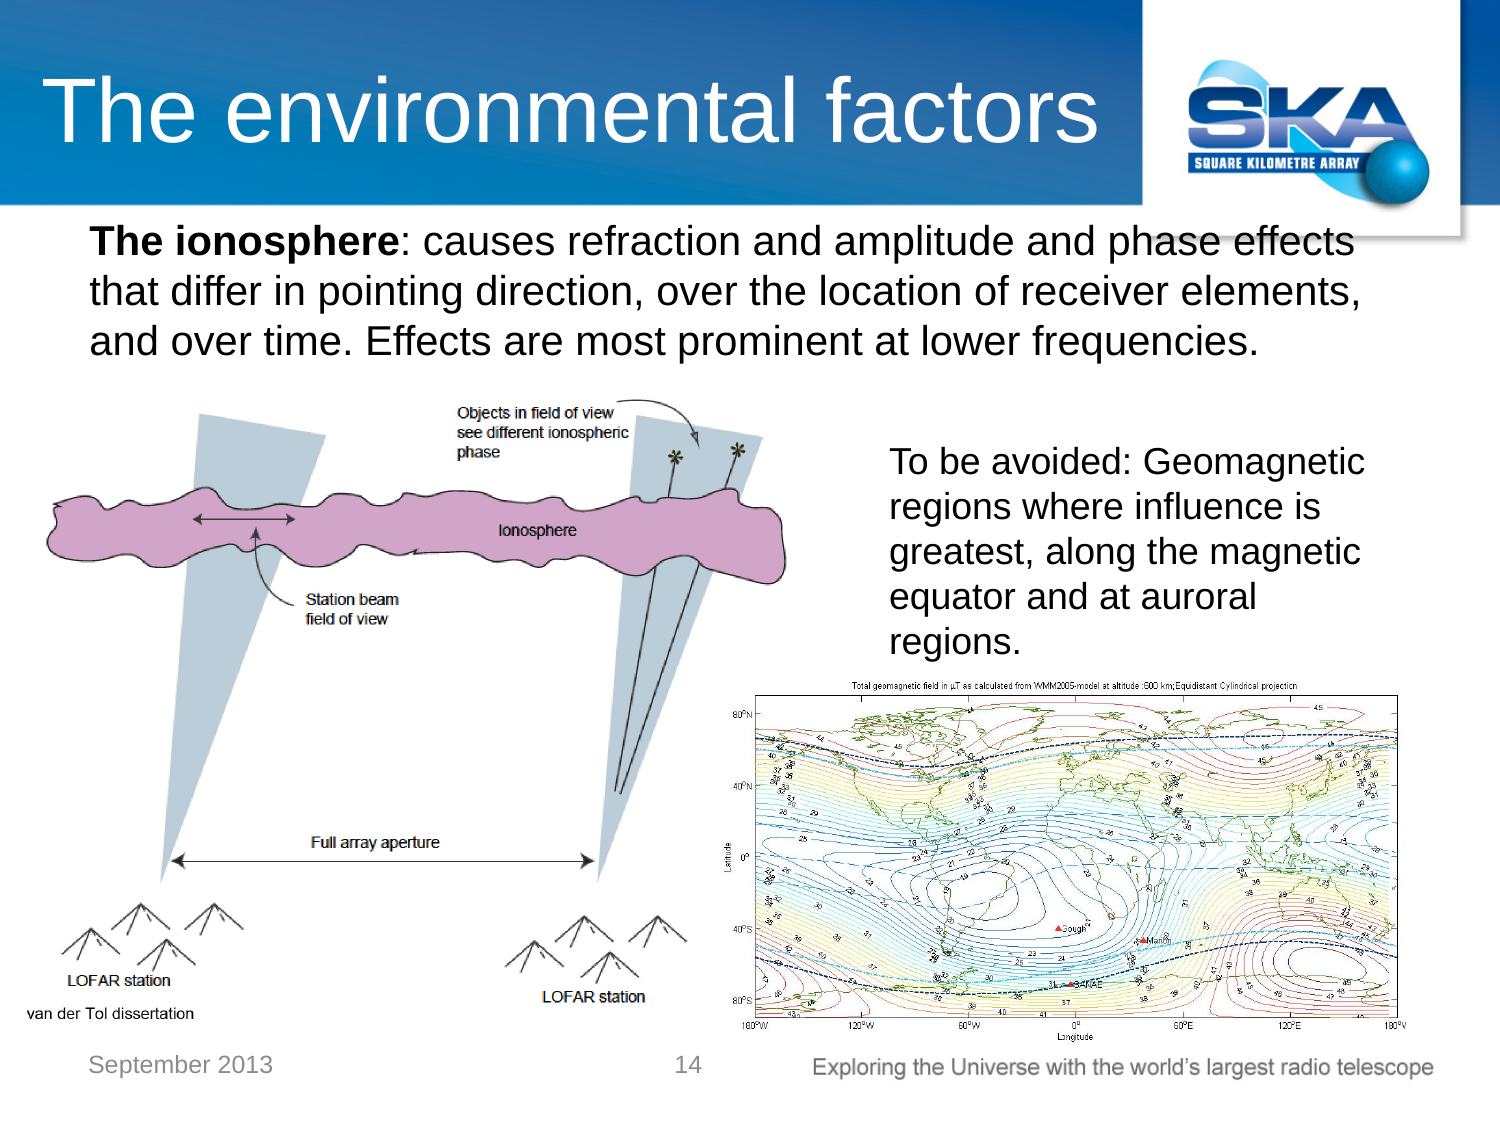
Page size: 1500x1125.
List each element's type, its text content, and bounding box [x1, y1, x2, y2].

slide_number 14 [597, 1033, 780, 1094]
text_box The ionosphere: causes refraction and amplitude and phase effects that differ in pointing direction, over the location of receiver elements, and over time. Effects are most prominent at lower frequencies. [74, 206, 1410, 422]
text_box To be avoided: Geomagnetic regions where influence is greatest, along the magnetic equator and at auroral regions. [874, 429, 1401, 674]
footer [1177, 1042, 1423, 1103]
title The environmental factors [0, 12, 1144, 200]
picture [0, 0, 1500, 1125]
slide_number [73, 1033, 424, 1094]
